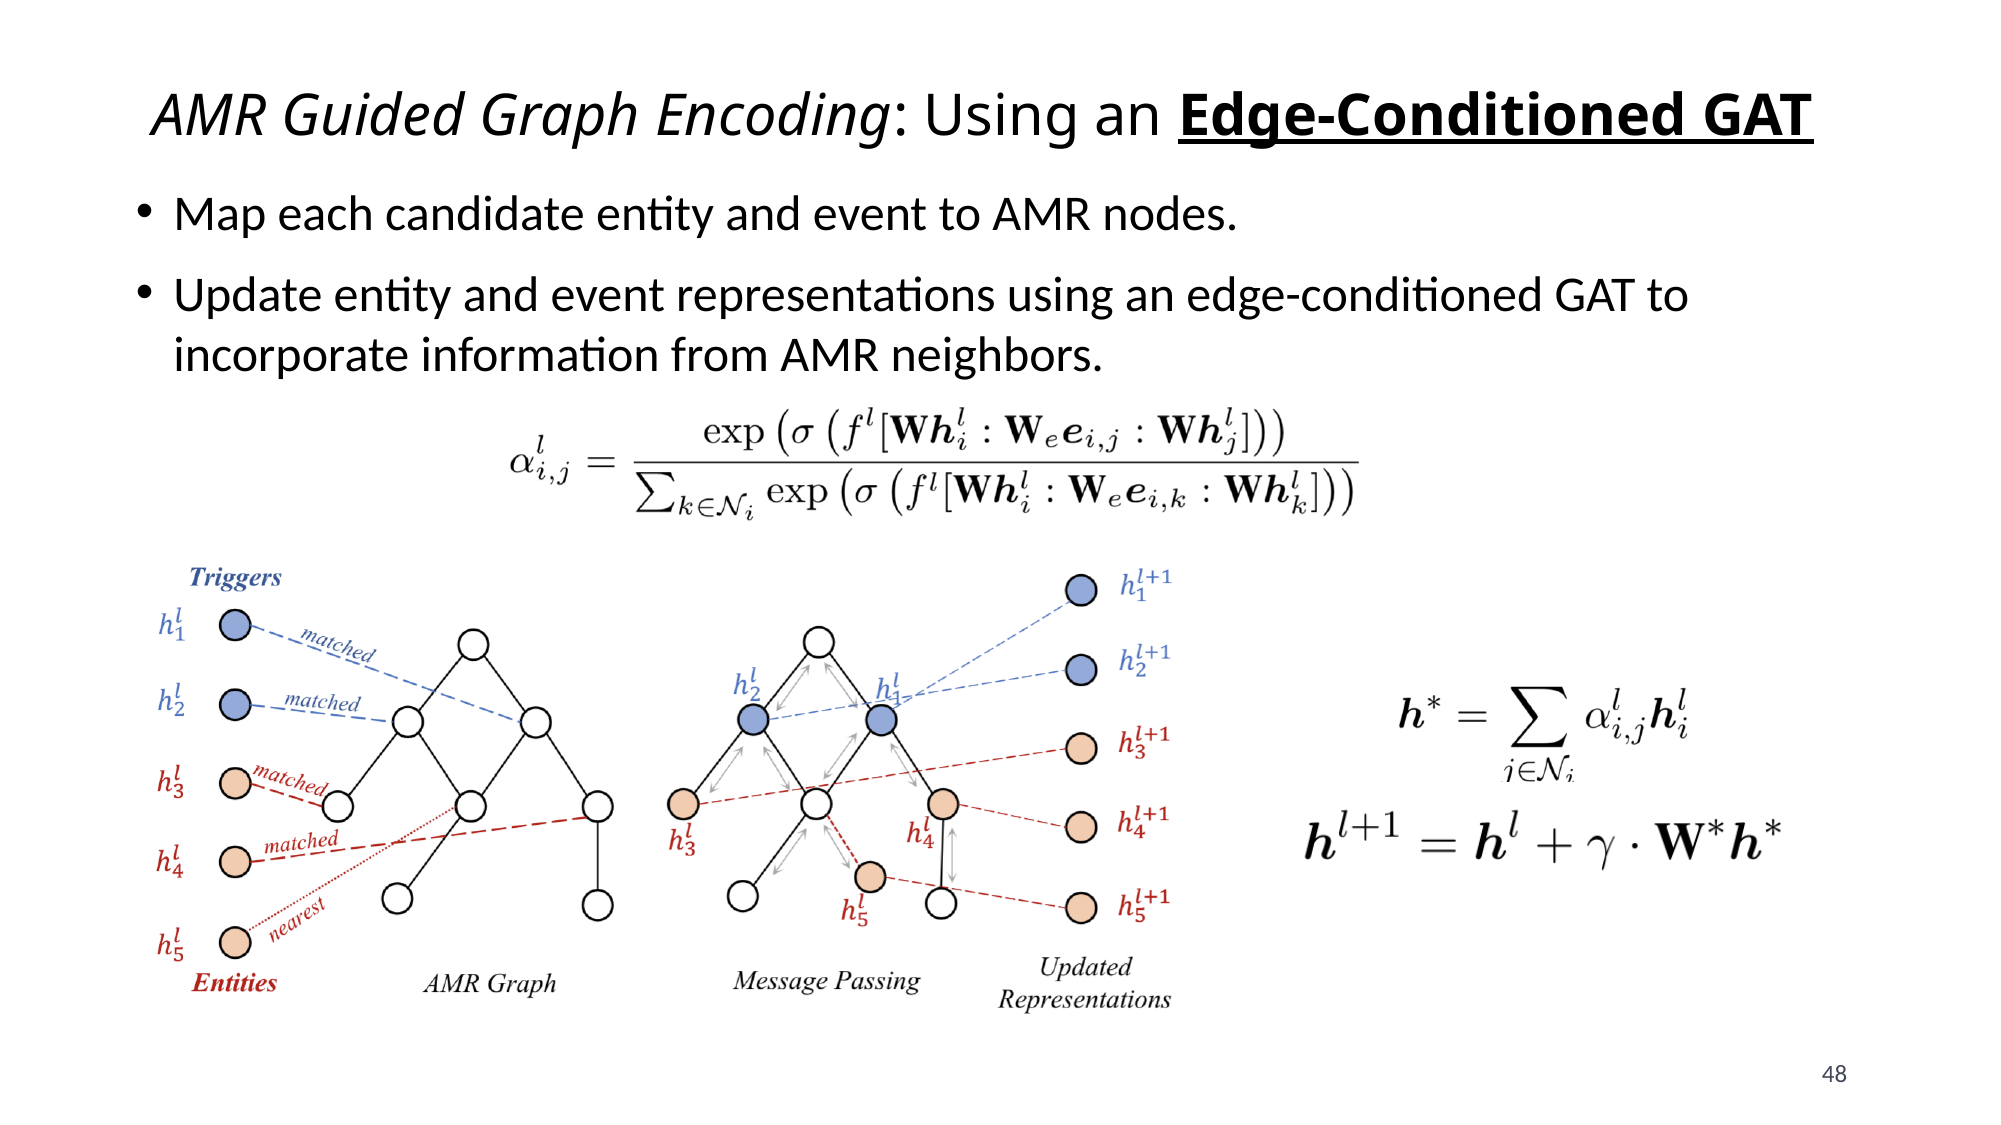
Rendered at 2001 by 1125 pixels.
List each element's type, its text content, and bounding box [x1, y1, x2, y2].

title AMR Guided Graph Encoding: Using an Edge-Conditioned GAT [137, 59, 1863, 173]
picture [137, 382, 1401, 1023]
list Map each candidate entity and event to AMR nodes. Update entity and event representations using an edge-conditioned GAT to incorporate information from AMR neighbors. [120, 172, 1819, 486]
slide_number 48 [1412, 1042, 1863, 1103]
picture [1290, 666, 1791, 881]
